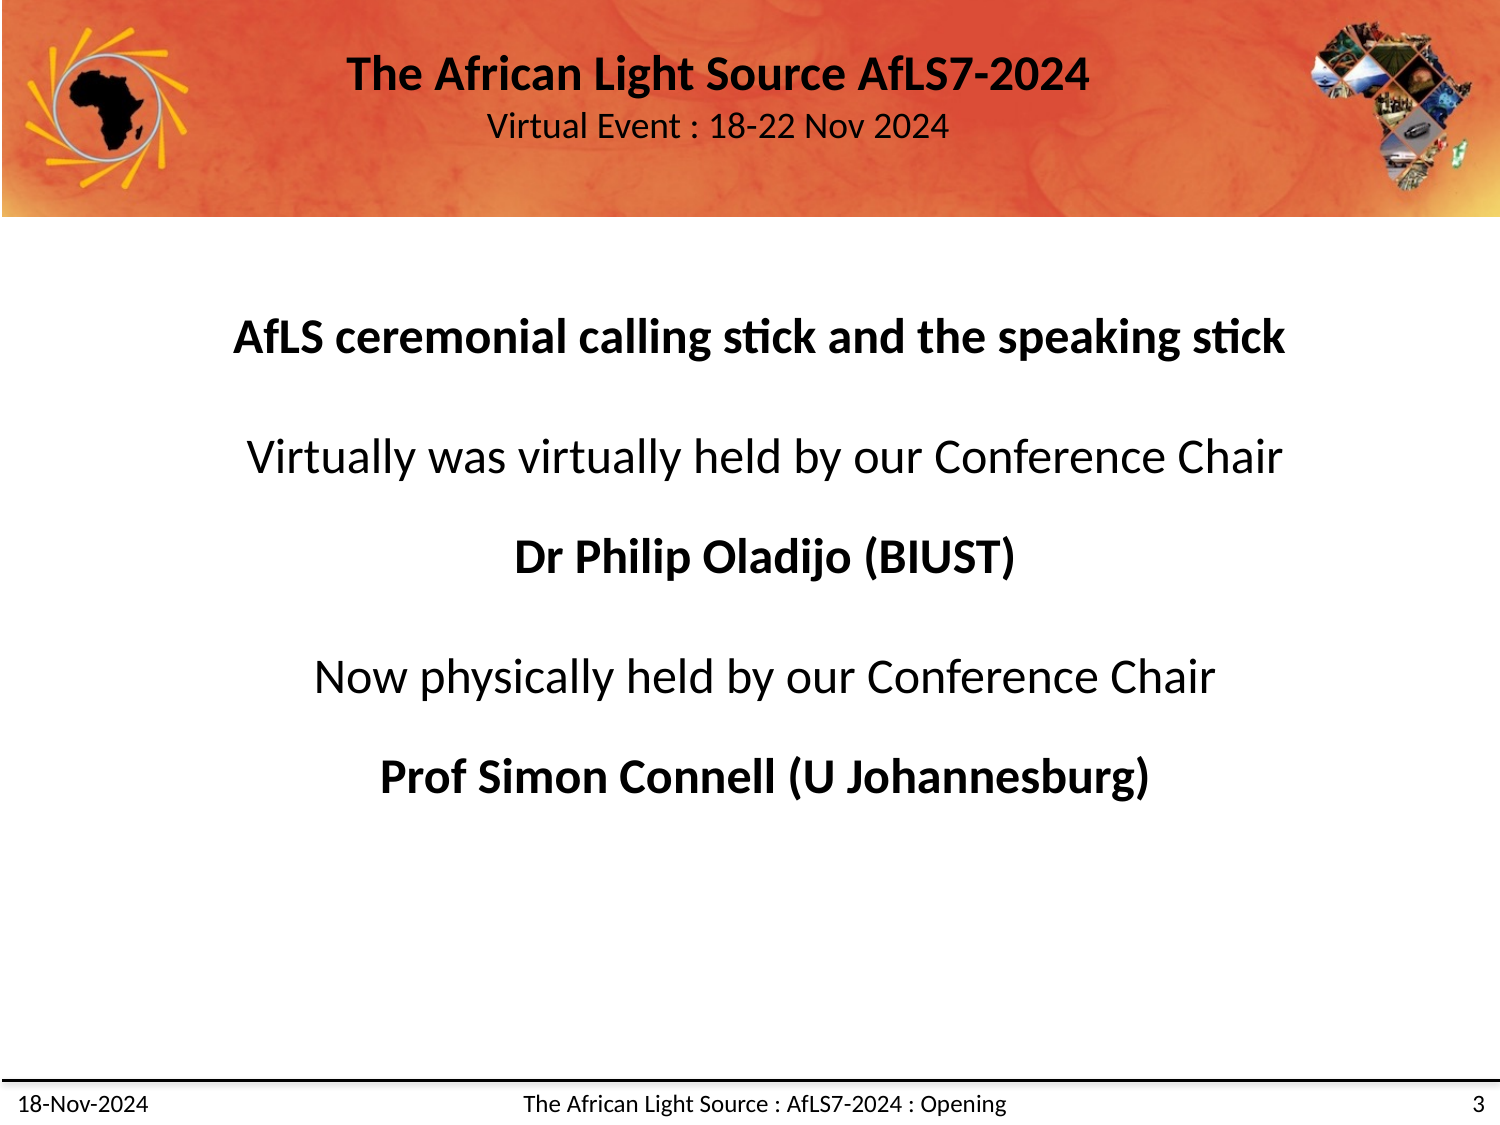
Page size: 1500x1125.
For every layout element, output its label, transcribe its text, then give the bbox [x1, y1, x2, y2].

picture [2, 0, 1500, 217]
text_box The African Light Source AfLS7-2024 Virtual Event : 18-22 Nov 2024 [331, 33, 1106, 153]
slide_number 3 [1425, 1080, 1500, 1125]
footer The African Light Source : AfLS7-2024 : Opening [256, 1080, 1275, 1125]
text_box AfLS ceremonial calling stick and the speaking stick Virtually was virtually held by our Conference Chair Dr Philip Oladijo (BIUST) Now physically held by our Conference Chair Prof Simon Connell (U Johannesburg) [49, 296, 1482, 931]
slide_number 18-Nov-2024 [2, 1080, 225, 1125]
